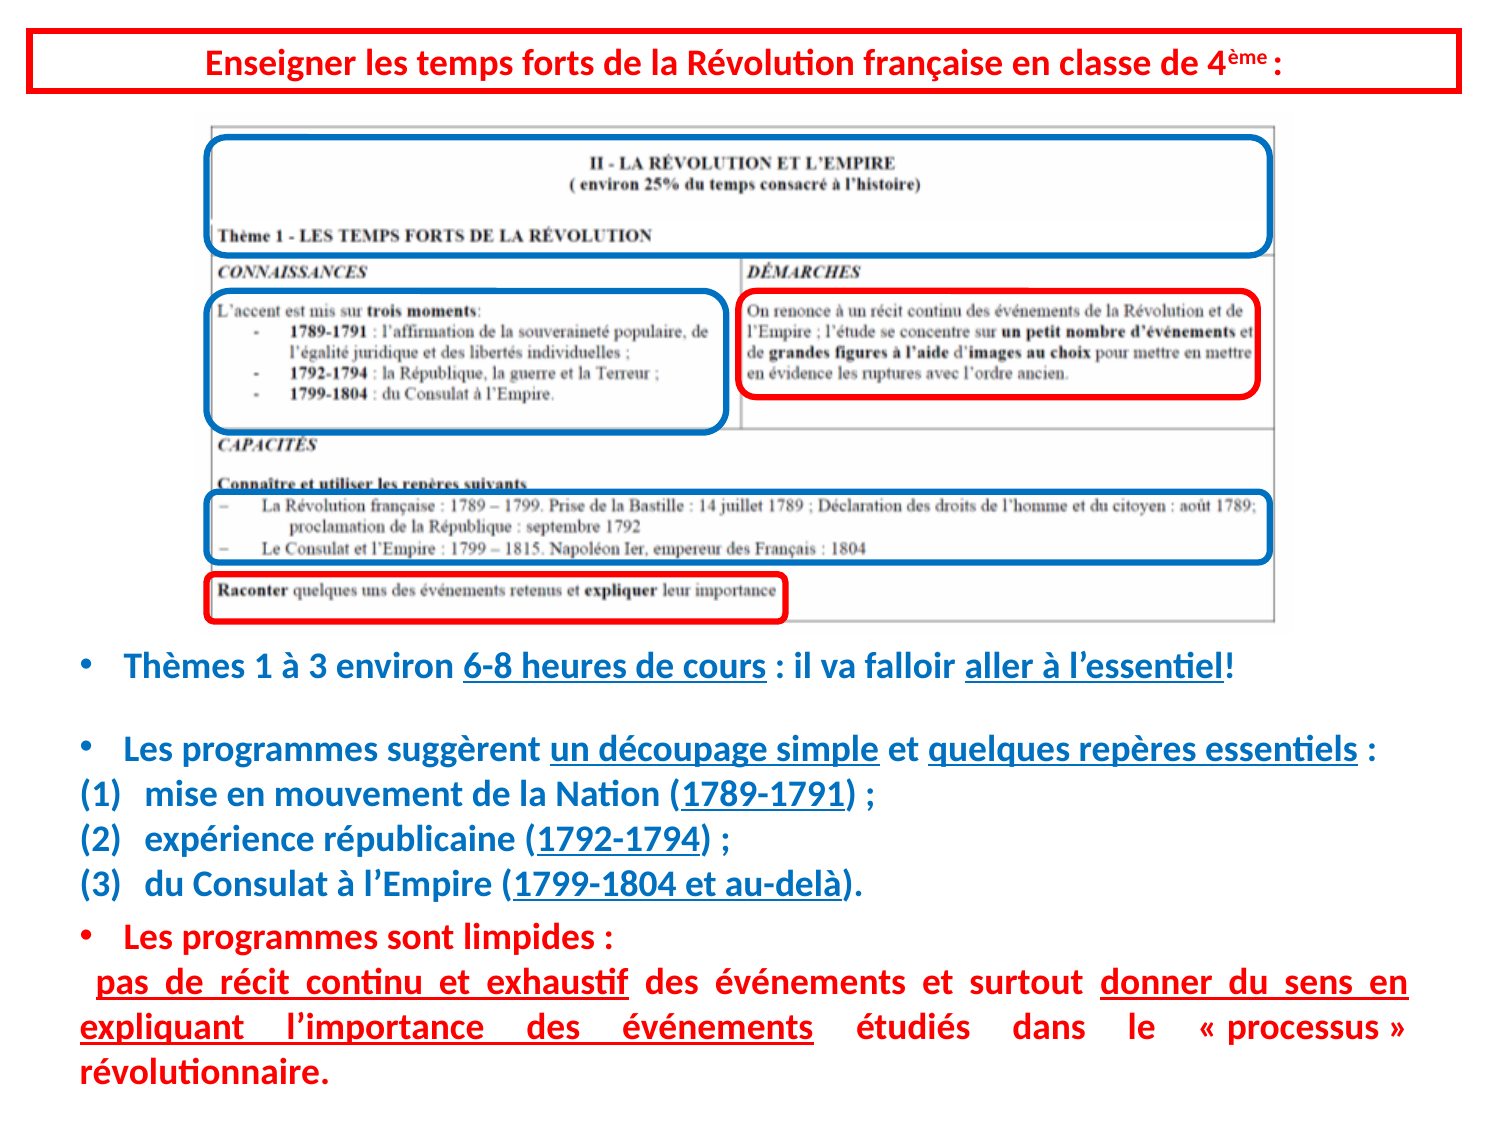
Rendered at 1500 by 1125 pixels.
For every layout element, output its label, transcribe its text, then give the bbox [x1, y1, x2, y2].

picture [194, 113, 1294, 634]
text_box Les programmes sont limpides : pas de récit continu et exhaustif des événements et surtout donner du sens en expliquant l’importance des événements étudiés dans le « processus » révolutionnaire. [64, 904, 1424, 1100]
text_box Les programmes suggèrent un découpage simple et quelques repères essentiels : mise en mouvement de la Nation (1789-1791) ; expérience républicaine (1792-1794) ; du Consulat à l’Empire (1799-1804 et au-delà). [64, 716, 1424, 904]
text_box Enseigner les temps forts de la Révolution française en classe de 4ème : [29, 30, 1459, 91]
text_box Thèmes 1 à 3 environ 6-8 heures de cours : il va falloir aller à l’essentiel! [64, 633, 1424, 693]
